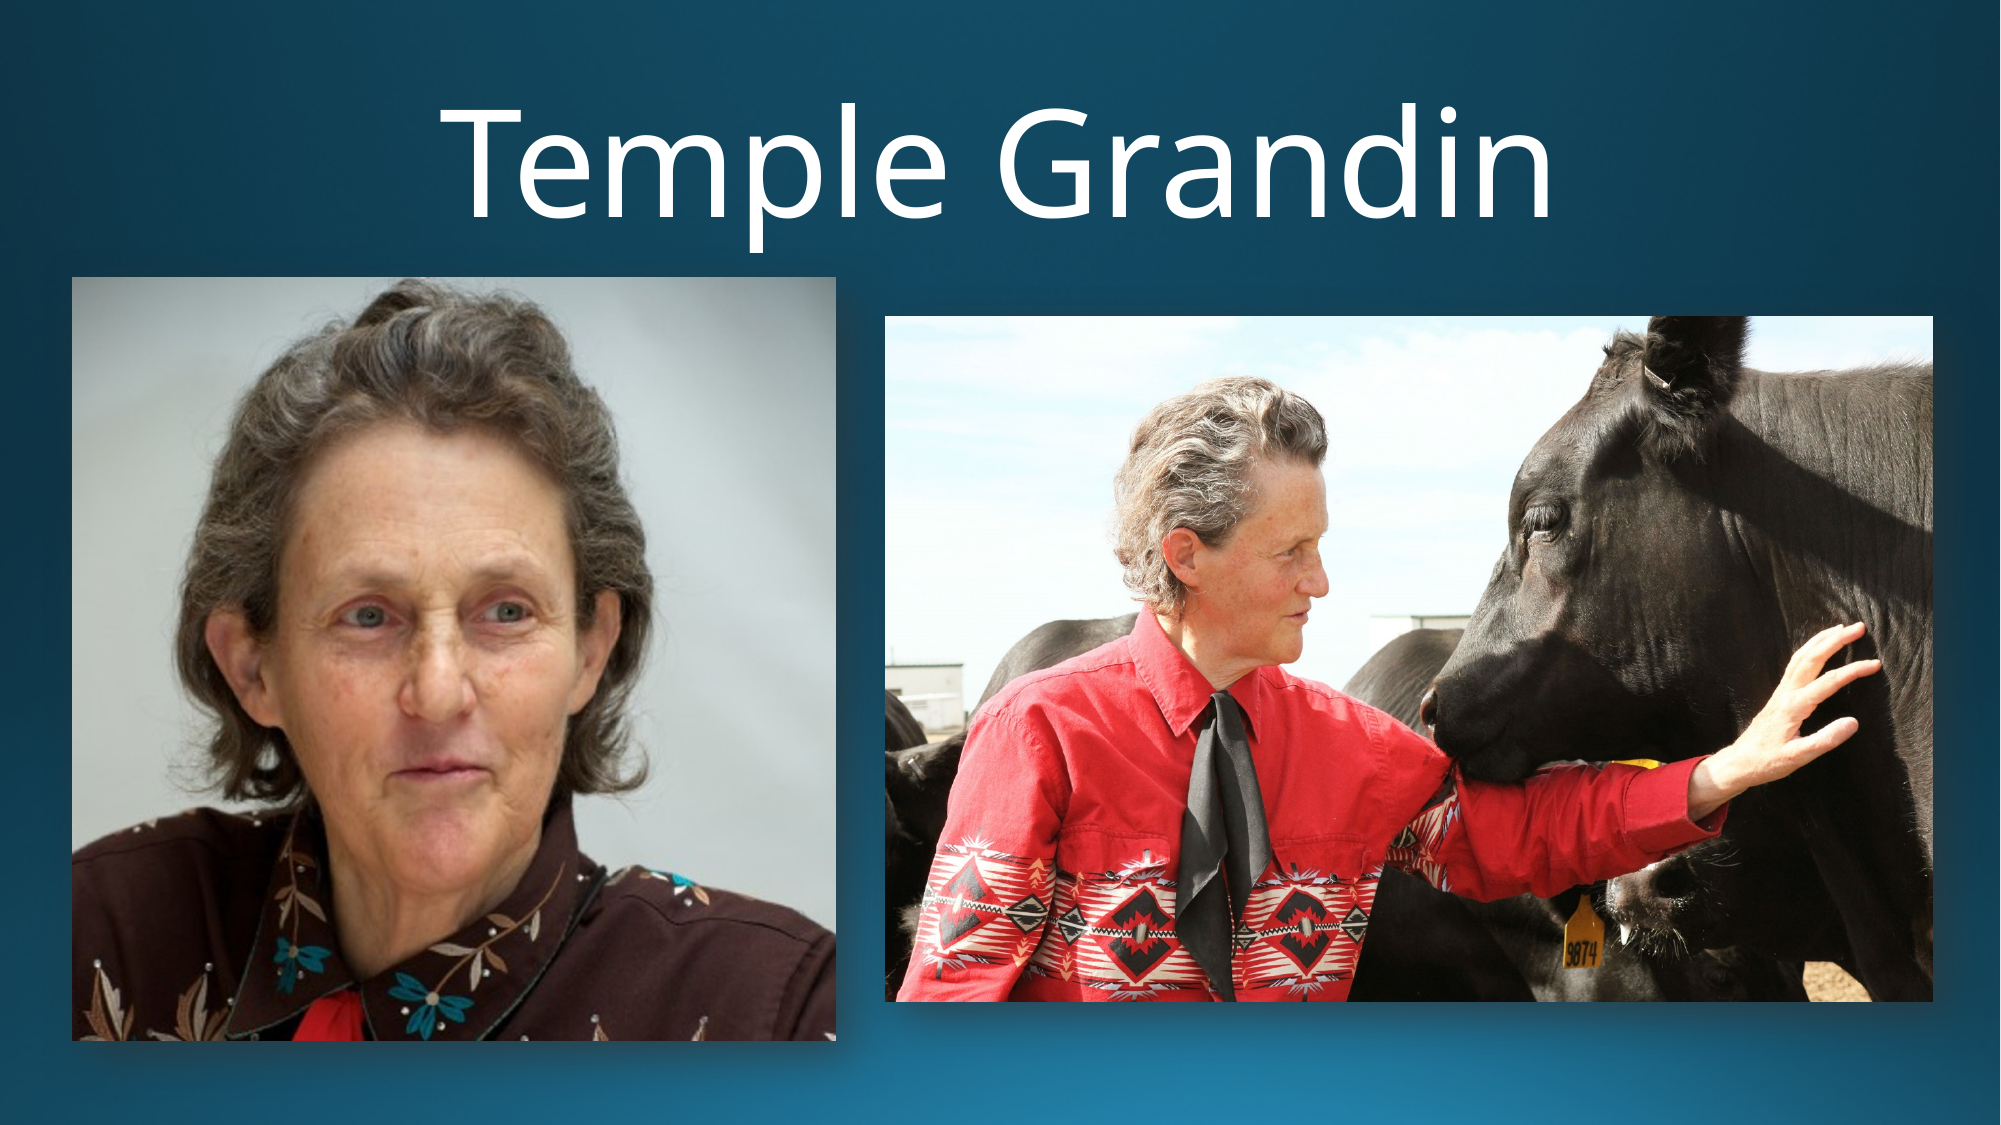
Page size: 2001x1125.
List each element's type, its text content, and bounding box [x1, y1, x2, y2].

title Temple Grandin [137, 59, 1863, 278]
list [72, 277, 836, 1041]
picture [0, 0, 2001, 1125]
